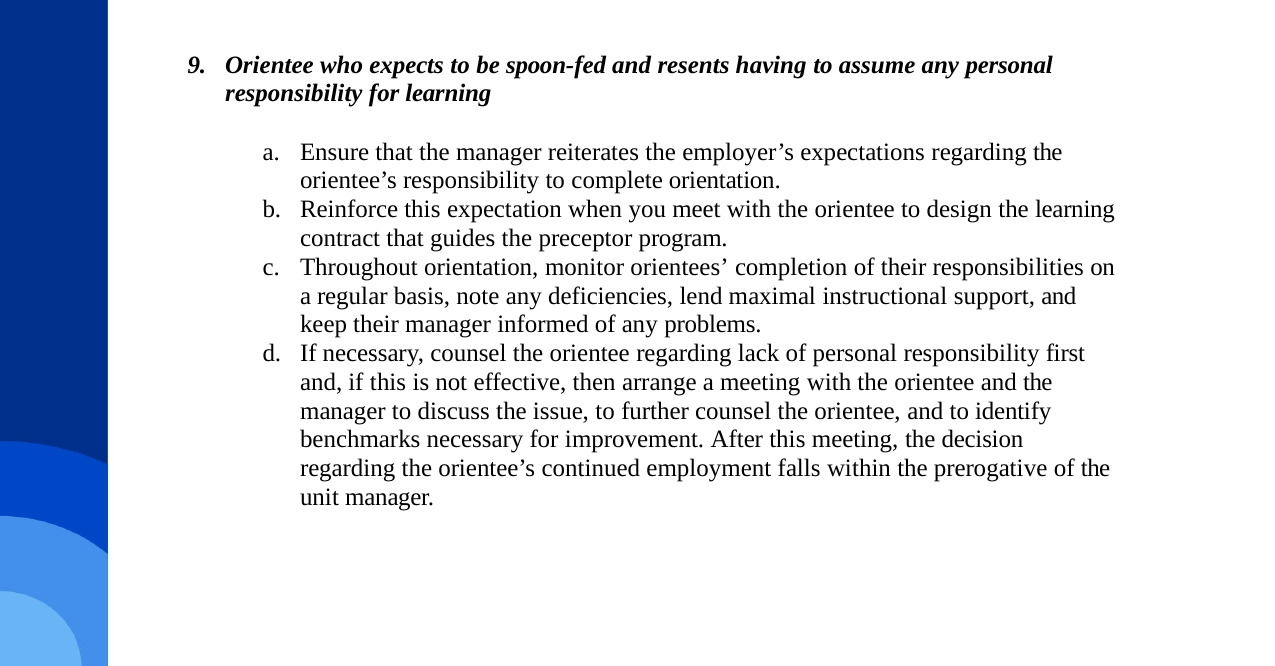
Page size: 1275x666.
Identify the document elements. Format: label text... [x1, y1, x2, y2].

text_box Orientee who expects to be spoon-fed and resents having to assume any personal responsibility for learning Ensure that the manager reiterates the employer’s expectations regarding the orientee’s responsibility to complete orientation. Reinforce this expectation when you meet with the orientee to design the learning contract that guides the preceptor program. Throughout orientation, monitor orientees’ completion of their responsibilities on a regular basis, note any deficiencies, lend maximal instructional support, and keep their manager informed of any problems. If necessary, counsel the orientee regarding lack of personal responsibility first and, if this is not effective, then arrange a meeting with the orientee and the manager to discuss the issue, to further counsel the orientee, and to identify benchmarks necessary for improvement. After this meeting, the decision regarding the orientee’s continued employment falls within the prerogative of the unit manager. [185, 45, 1120, 511]
picture [0, 0, 1275, 666]
